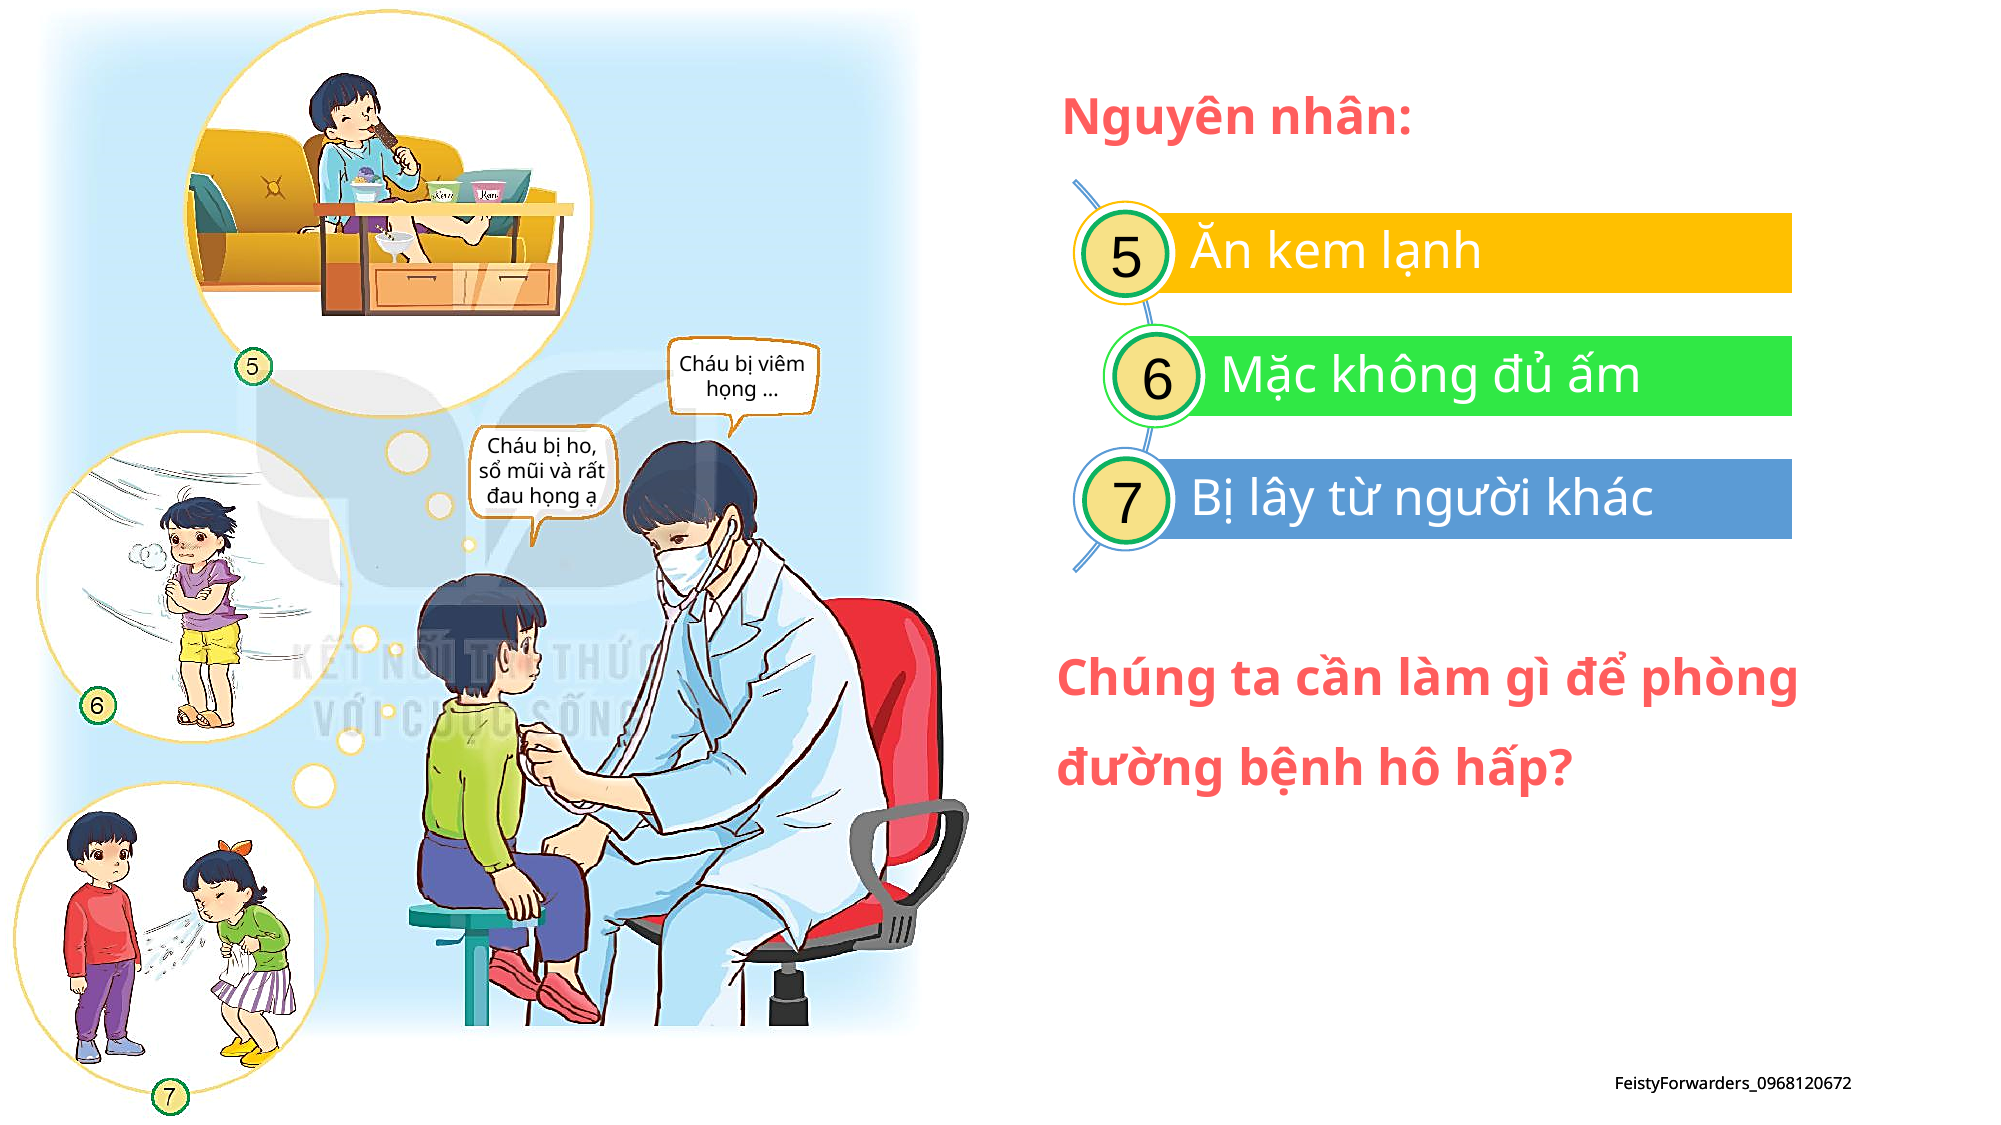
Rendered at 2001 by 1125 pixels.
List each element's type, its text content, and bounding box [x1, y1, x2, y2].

text_box Nguyên nhân: [1046, 77, 1428, 212]
text_box Chúng ta cần làm gì để phòng đường bệnh hô hấp? [1041, 607, 1963, 893]
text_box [0, 0, 983, 1125]
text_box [1067, 170, 1798, 582]
